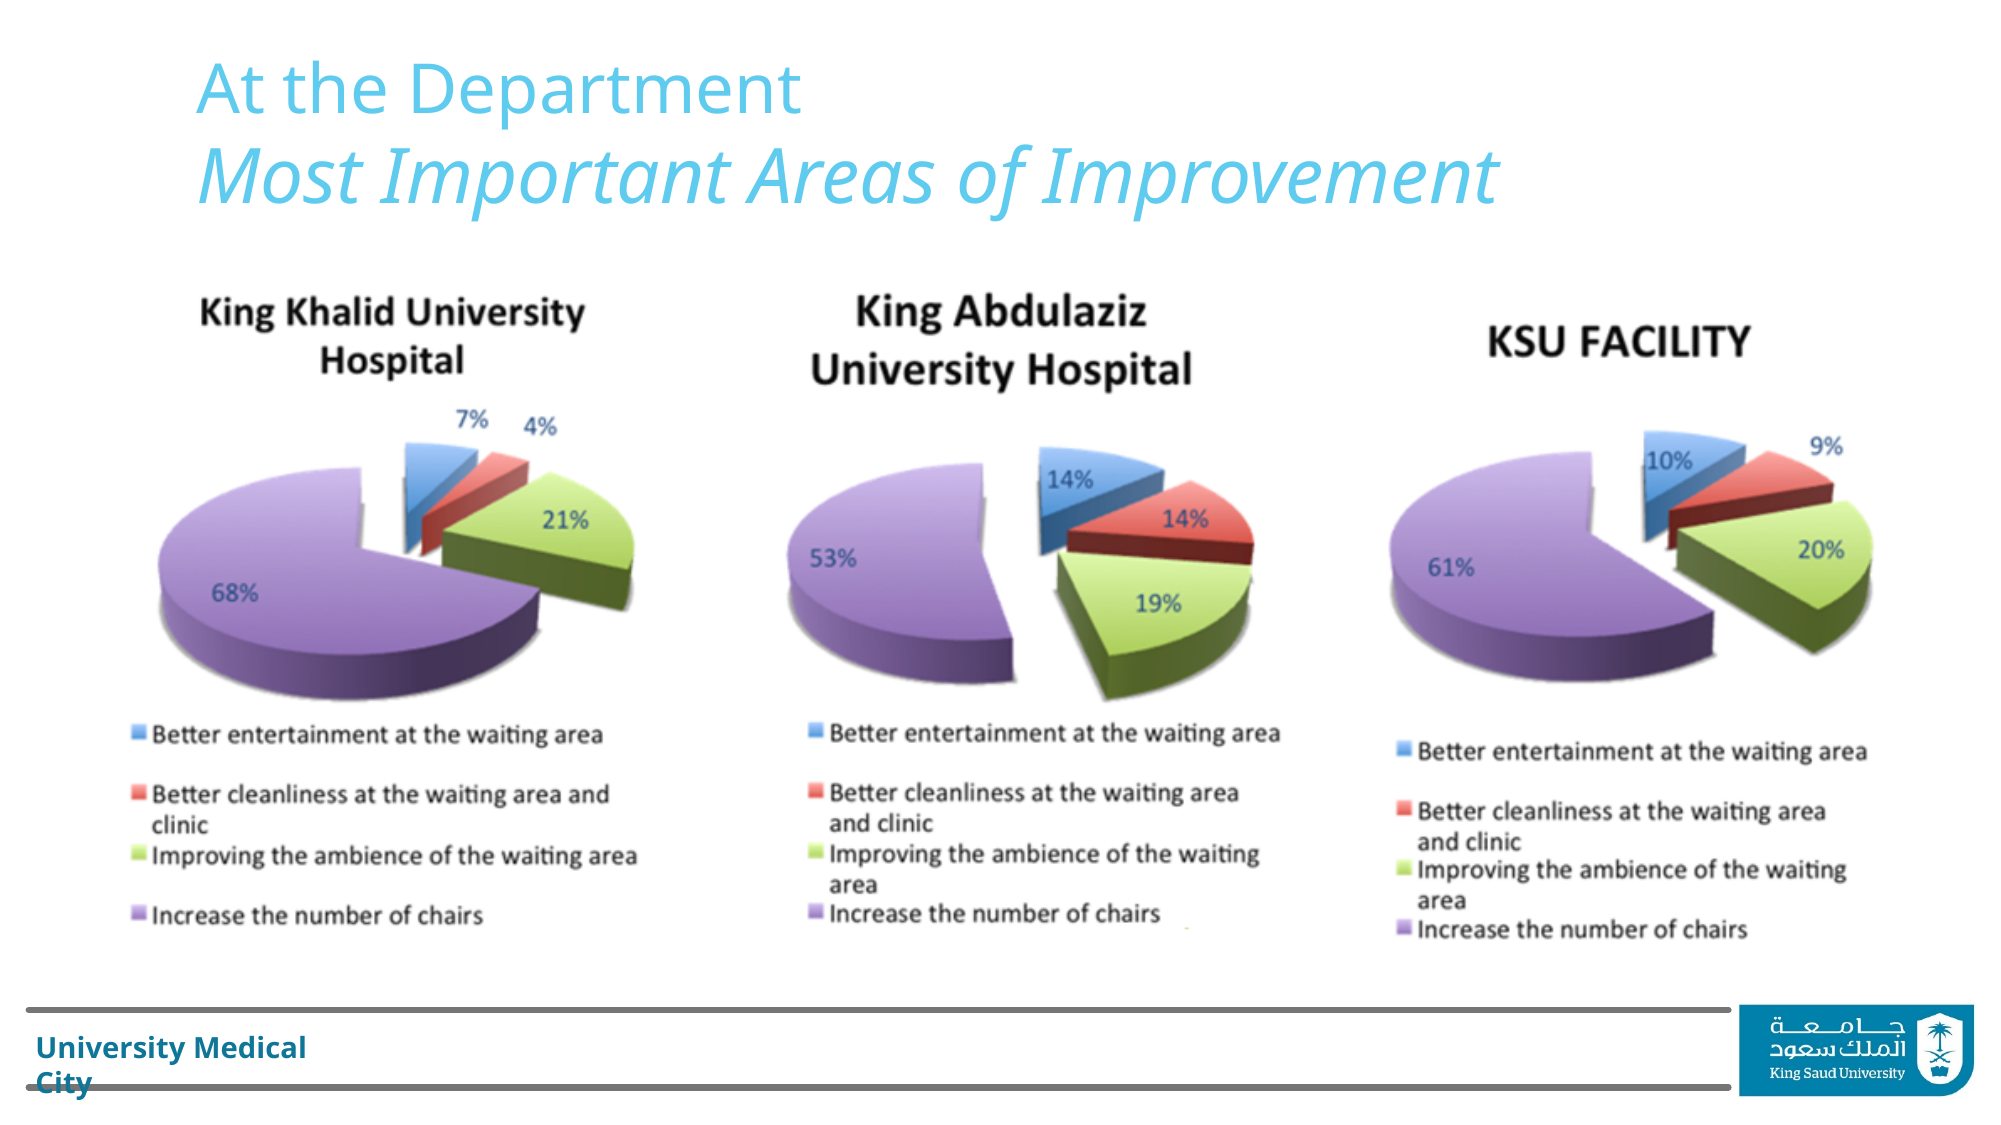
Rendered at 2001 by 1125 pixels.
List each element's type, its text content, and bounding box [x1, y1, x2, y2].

title At the Department Most Important Areas of Improvement [181, 36, 1620, 230]
picture [95, 283, 1907, 943]
picture [1737, 1002, 1976, 1099]
